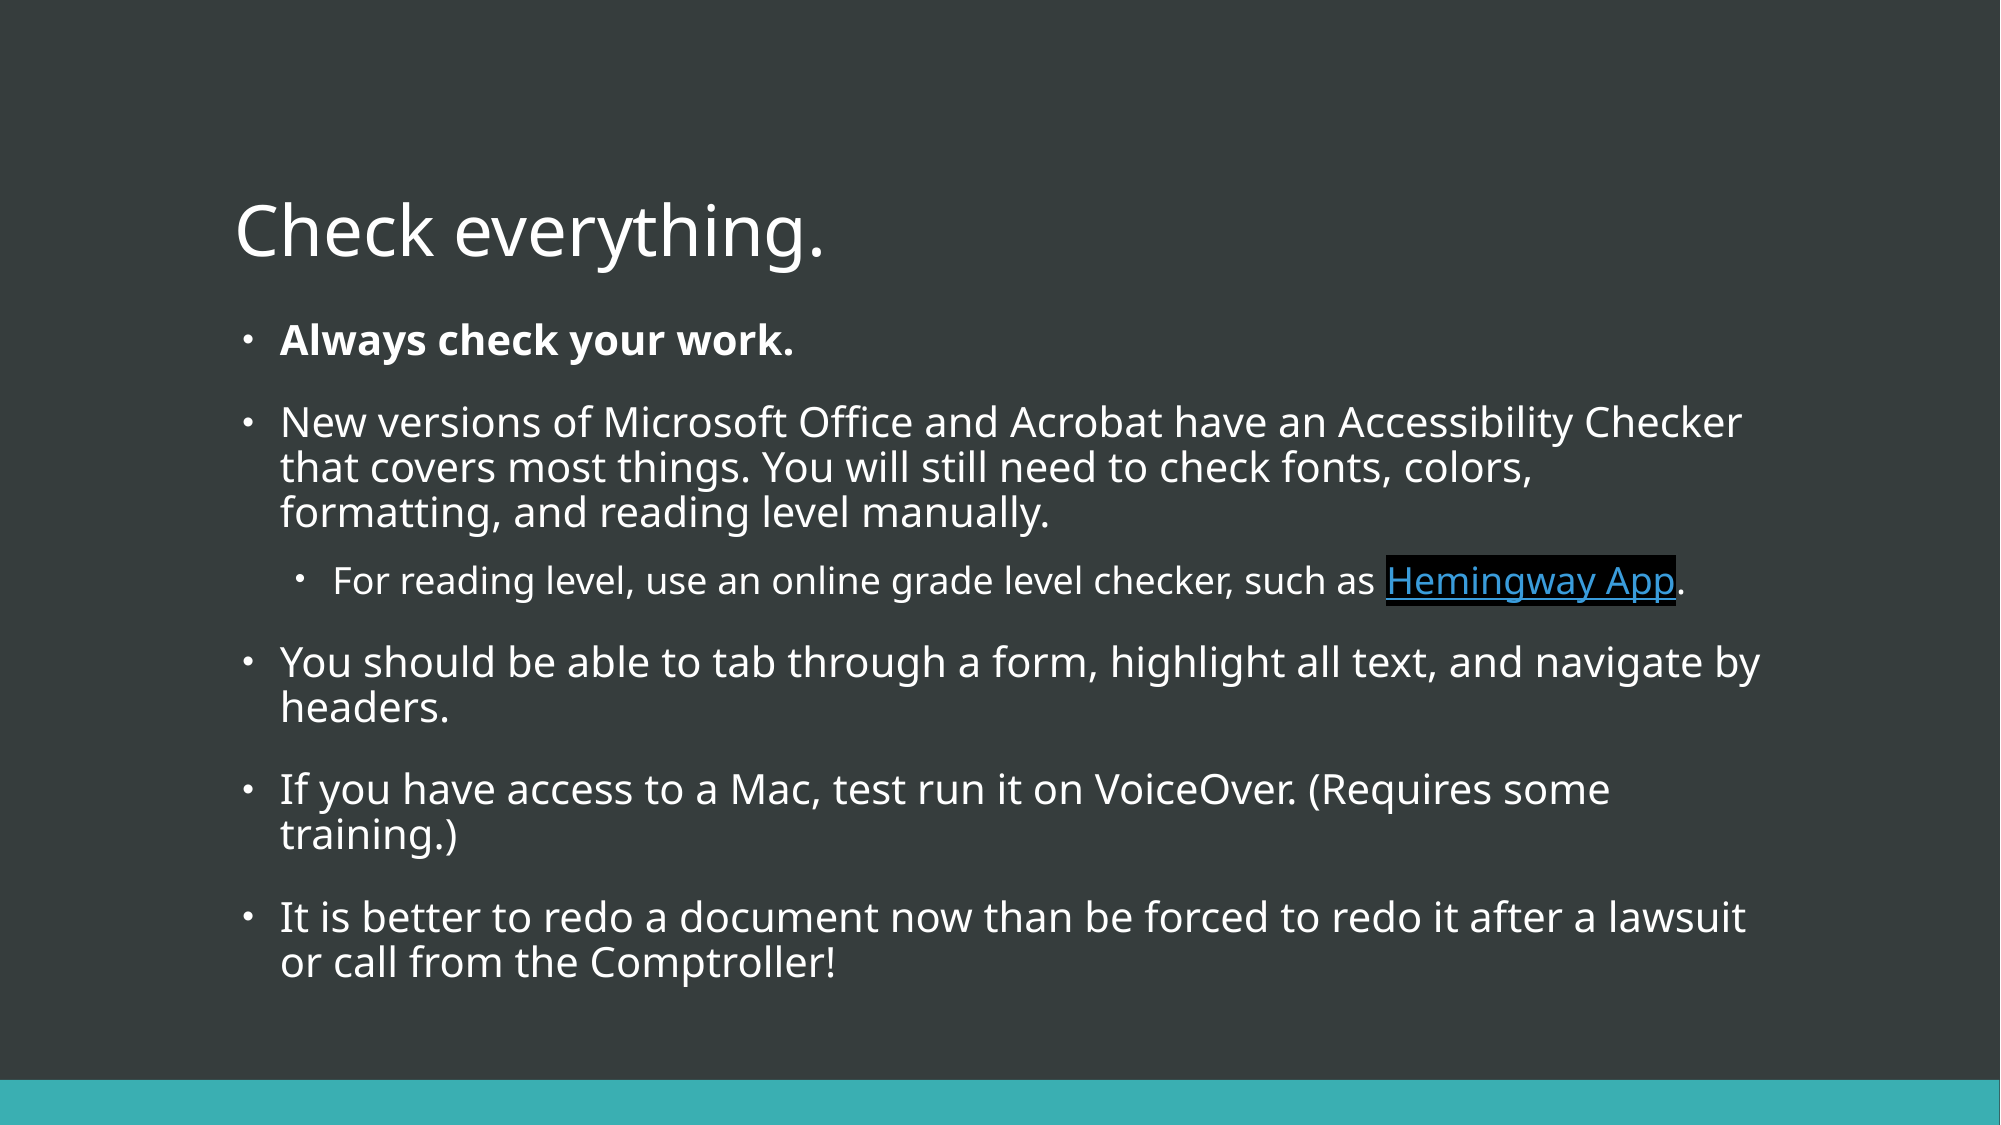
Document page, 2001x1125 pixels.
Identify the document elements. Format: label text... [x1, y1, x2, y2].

list Always check your work. New versions of Microsoft Office and Acrobat have an Accessibility Checker that covers most things. You will still need to check fonts, colors, formatting, and reading level manually. For reading level, use an online grade level checker, such as Hemingway App. You should be able to tab through a form, highlight all text, and navigate by headers. If you have access to a Mac, test run it on VoiceOver. (Requires some training.) It is better to redo a document now than be forced to redo it after a lawsuit or call from the Comptroller! [219, 311, 1780, 990]
title Check everything. [219, 76, 1780, 279]
